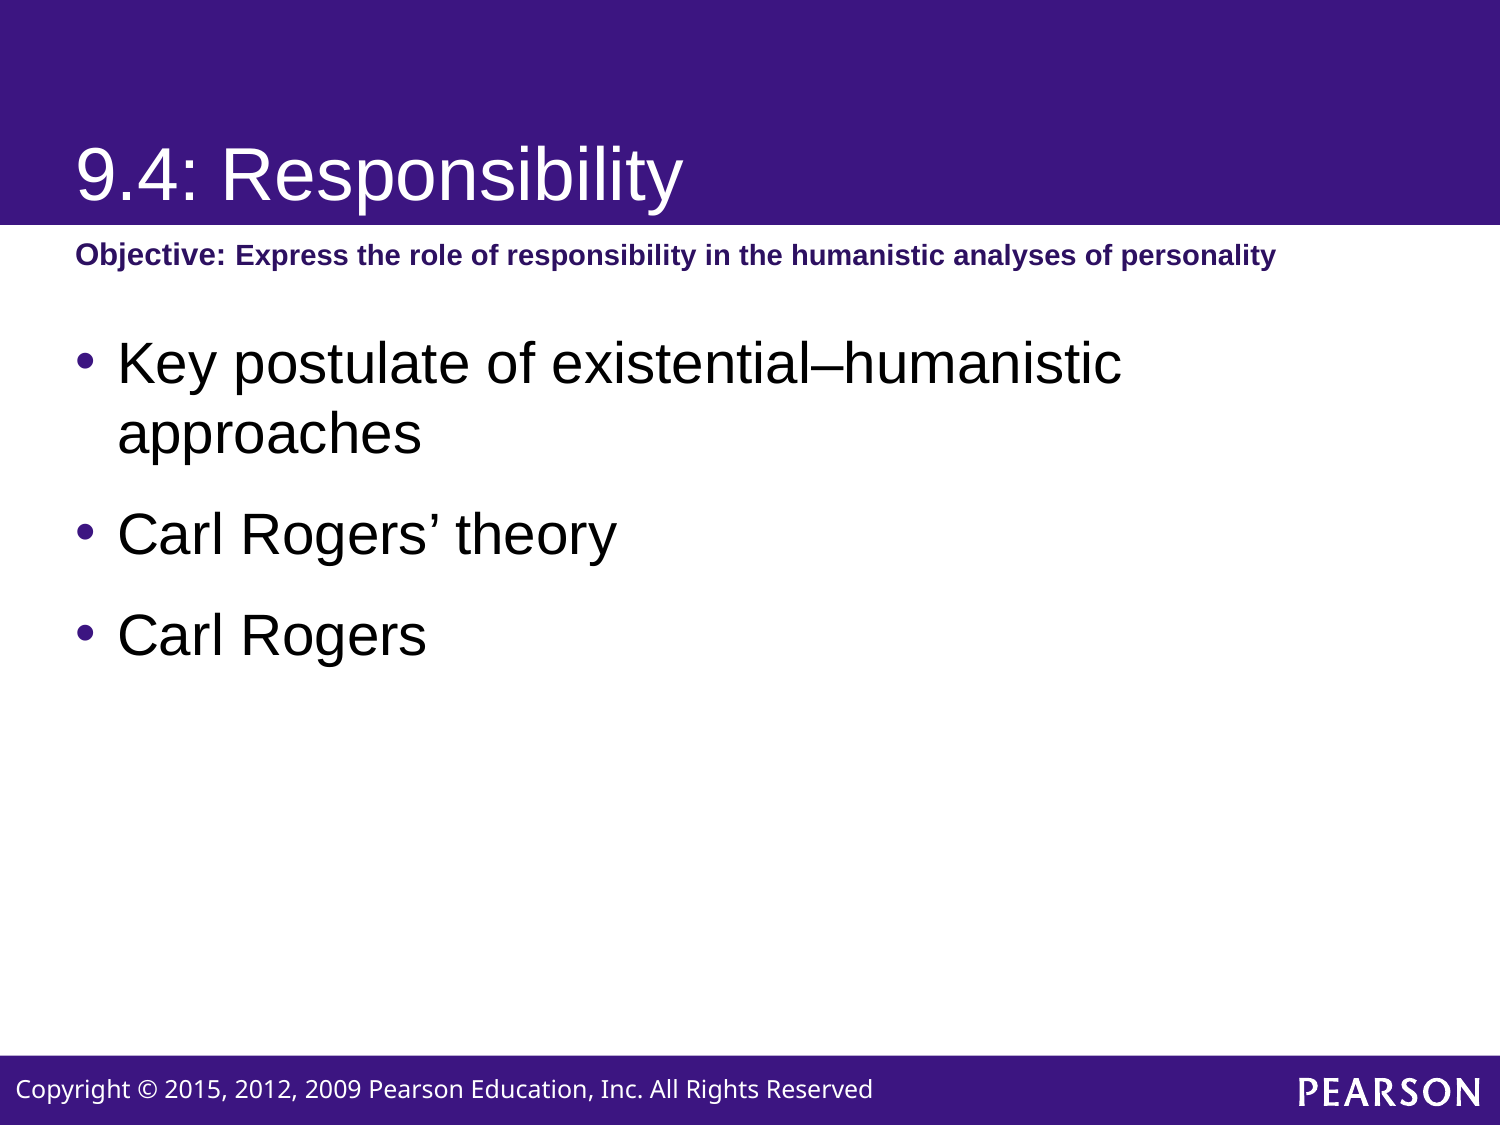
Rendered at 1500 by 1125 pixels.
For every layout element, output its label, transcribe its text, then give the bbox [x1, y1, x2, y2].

title 9.4: Responsibility [75, 35, 1425, 216]
list Objective: Express the role of responsibility in the humanistic analyses of personality [75, 234, 1425, 301]
list Key postulate of existential–humanistic approaches Carl Rogers’ theory Carl Rogers [75, 324, 1425, 1005]
